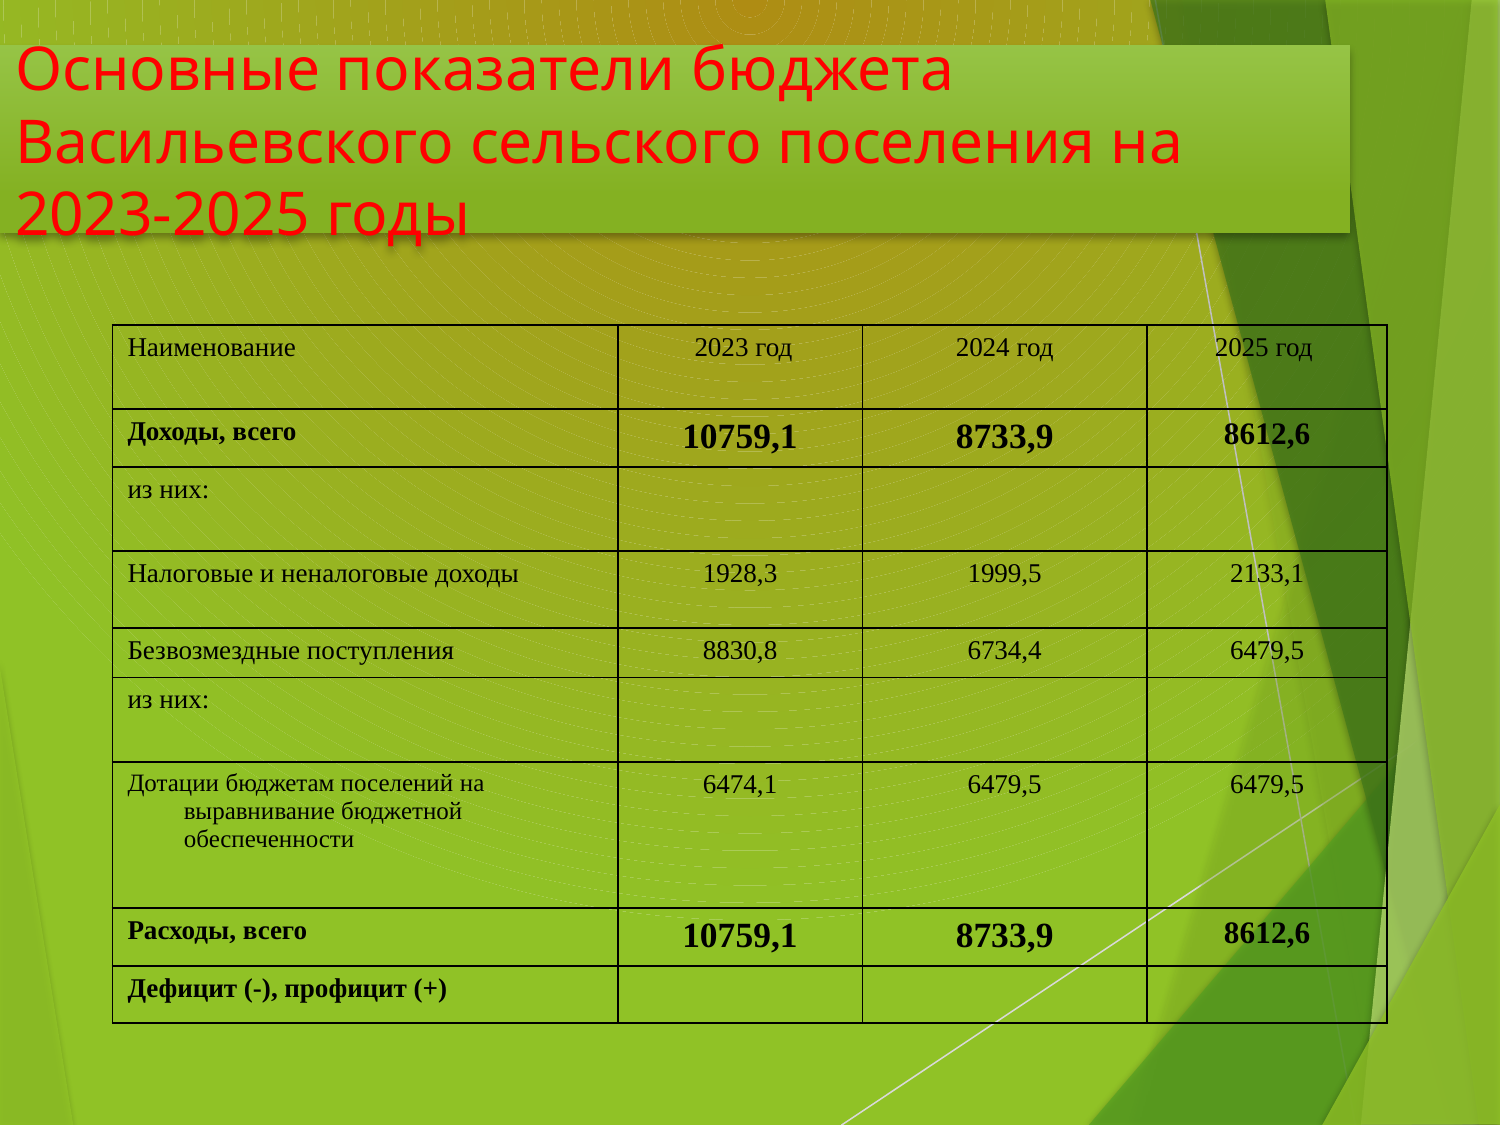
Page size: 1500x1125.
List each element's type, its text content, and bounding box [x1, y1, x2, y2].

table_cell [1148, 967, 1386, 1022]
table_cell [619, 678, 862, 761]
table_cell Дотации бюджетам поселений на выравнивание бюджетной обеспеченности [113, 763, 617, 907]
table_cell [619, 967, 862, 1022]
table_header 2024 год [863, 326, 1146, 408]
table_cell 8612,6 [1148, 410, 1386, 466]
title Основные показатели бюджета Васильевского сельского поселения на 2023-2025 годы [0, 45, 1350, 233]
table_cell Доходы, всего [113, 410, 617, 466]
table_cell из них: [113, 678, 617, 761]
table_header 2025 год [1148, 326, 1386, 408]
table_cell 6479,5 [863, 763, 1146, 907]
table_cell 6479,5 [1148, 629, 1386, 677]
table_cell [863, 967, 1146, 1022]
table_cell 8733,9 [863, 909, 1146, 965]
table_cell Безвозмездные поступления [113, 629, 617, 677]
table_cell [863, 678, 1146, 761]
table_cell [863, 468, 1146, 550]
table_cell 8612,6 [1148, 909, 1386, 965]
table_cell Налоговые и неналоговые доходы [113, 552, 617, 627]
table_cell 1928,3 [619, 552, 862, 627]
table_cell 10759,1 [619, 909, 862, 965]
table_cell 6479,5 [1148, 763, 1386, 907]
table_cell 8830,8 [619, 629, 862, 677]
table_cell [1148, 678, 1386, 761]
table_cell из них: [113, 468, 617, 550]
table_cell 8733,9 [863, 410, 1146, 466]
table_cell 6734,4 [863, 629, 1146, 677]
table_cell 2133,1 [1148, 552, 1386, 627]
table_cell [1148, 468, 1386, 550]
table_cell [619, 468, 862, 550]
table_cell Расходы, всего [113, 909, 617, 965]
table_cell Дефицит (-), профицит (+) [113, 967, 617, 1022]
table_cell 10759,1 [619, 410, 862, 466]
table_cell 6474,1 [619, 763, 862, 907]
table_header 2023 год [619, 326, 862, 408]
table_header Наименование [113, 326, 617, 408]
table_cell 1999,5 [863, 552, 1146, 627]
